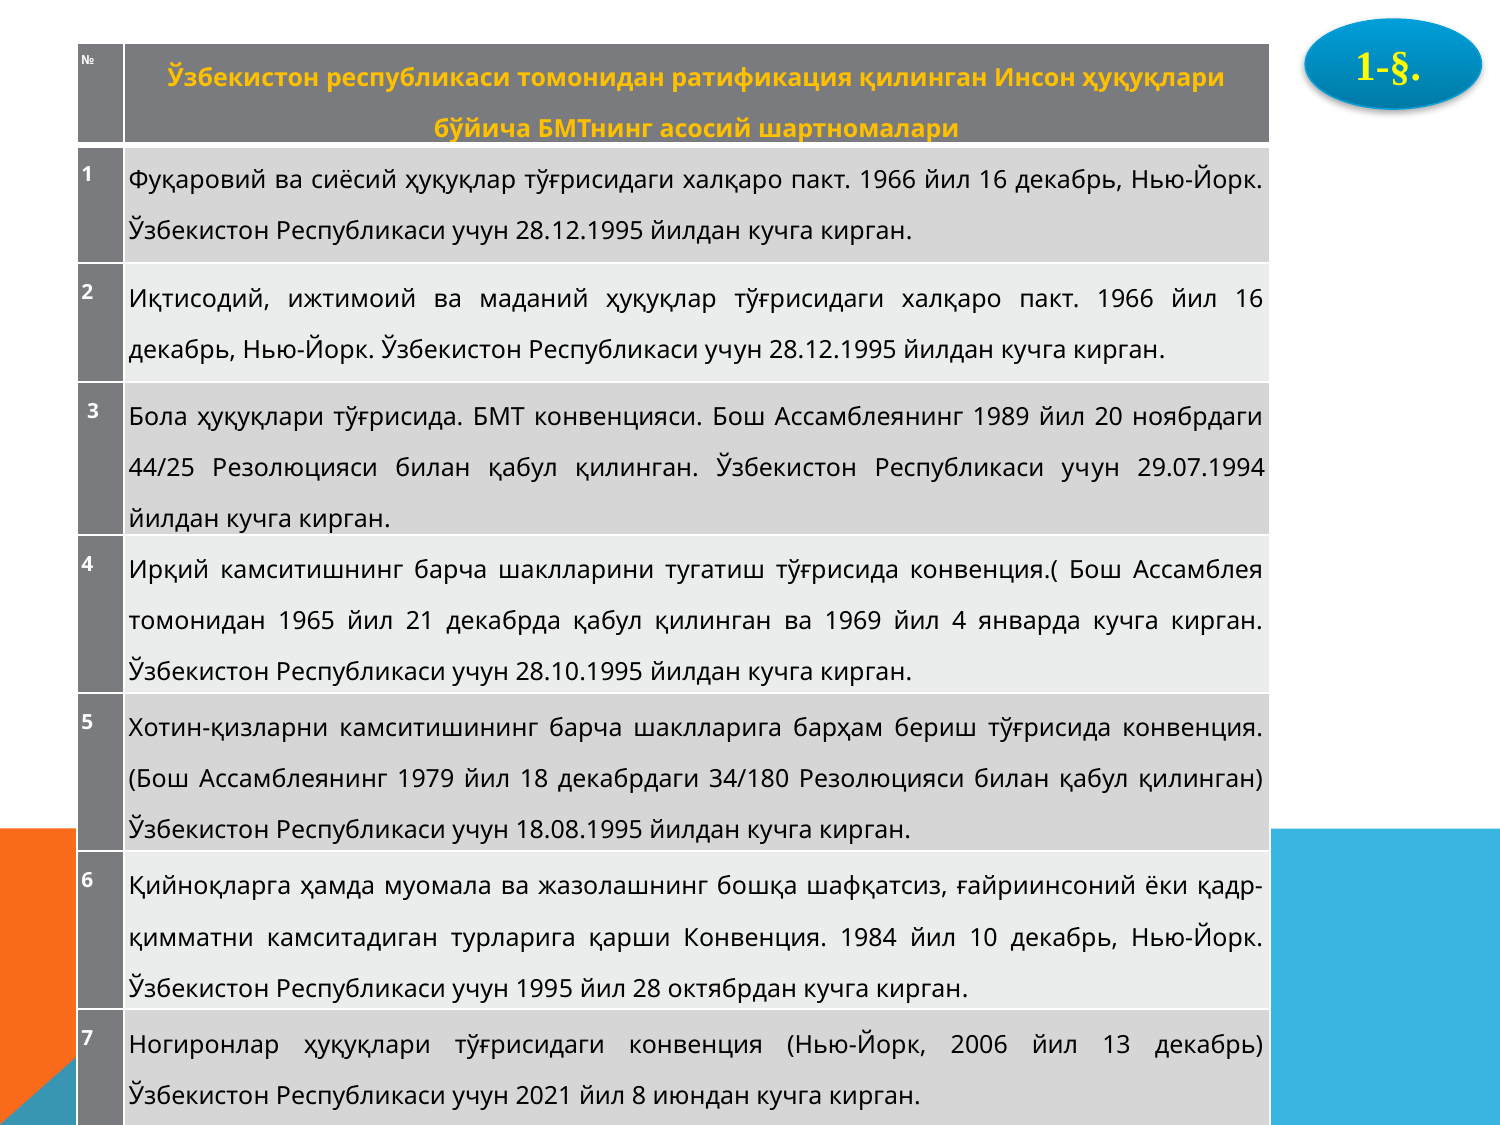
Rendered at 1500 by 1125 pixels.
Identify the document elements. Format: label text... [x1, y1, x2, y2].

table_header Ўзбекистон республикаси томонидан ратификация қилинган Инсон ҳуқуқлари бўйича БМТнинг асосий шартномалари [125, 44, 1269, 142]
table_cell 4 [78, 536, 123, 692]
table_cell 2 [78, 264, 123, 381]
table_cell Хотин-қизларни камситишининг барча шаклларига барҳам бериш тўғрисида конвенция. (Бош Ассамблеянинг 1979 йил 18 декабрдаги 34/180 Резолюцияси билан қабул қилинган) Ўзбекистон Республикаси учун 18.08.1995 йилдан кучга кирган. [125, 694, 1269, 850]
table_cell Фуқаровий ва сиёсий ҳуқуқлар тўғрисидаги халқаро пакт. 1966 йил 16 декабрь, Нью-Йорк. Ўзбекистон Республикаси учун 28.12.1995 йилдан кучга кирган. [125, 148, 1269, 262]
table_cell 5 [78, 694, 123, 850]
table_cell 3 [78, 383, 123, 534]
text_box 1-§. [1304, 18, 1483, 110]
table_cell Иқтисодий, ижтимоий ва маданий ҳуқуқлар тўғрисидаги халқаро пакт. 1966 йил 16 декабрь, Нью-Йорк. Ўзбекистон Республикаси учун 28.12.1995 йилдан кучга кирган. [125, 264, 1269, 381]
table_header № [78, 44, 123, 142]
table_cell Ирқий камситишнинг барча шаклларини тугатиш тўғрисида конвенция.( Бош Ассамблея томонидан 1965 йил 21 декабрда қабул қилинган ва 1969 йил 4 январда кучга кирган. Ўзбекистон Республикаси учун 28.10.1995 йилдан кучга кирган. [125, 536, 1269, 692]
table_cell Бола ҳуқуқлари тўғрисида. БМТ конвенцияси. Бош Ассамблеянинг 1989 йил 20 ноябрдаги 44/25 Резолюцияси билан қабул қилинган. Ўзбекистон Республикаси учун 29.07.1994 йилдан кучга кирган. [125, 383, 1269, 534]
table_cell Қийноқларга ҳамда муомала ва жазолашнинг бошқа шафқатсиз, ғайриинсоний ёки қадр-қимматни камситадиган турларига қарши Конвенция. 1984 йил 10 декабрь, Нью-Йорк. Ўзбекистон Республикаси учун 1995 йил 28 октябрдан кучга кирган. [125, 852, 1269, 1008]
table_cell 1 [78, 148, 123, 262]
table_cell 6 [78, 852, 123, 1008]
table_cell 7 [78, 1010, 123, 1125]
table_cell Ногиронлар ҳуқуқлари тўғрисидаги конвенция (Нью-Йорк, 2006 йил 13 декабрь) Ўзбекистон Республикаси учун 2021 йил 8 июндан кучга кирган. [125, 1010, 1269, 1125]
